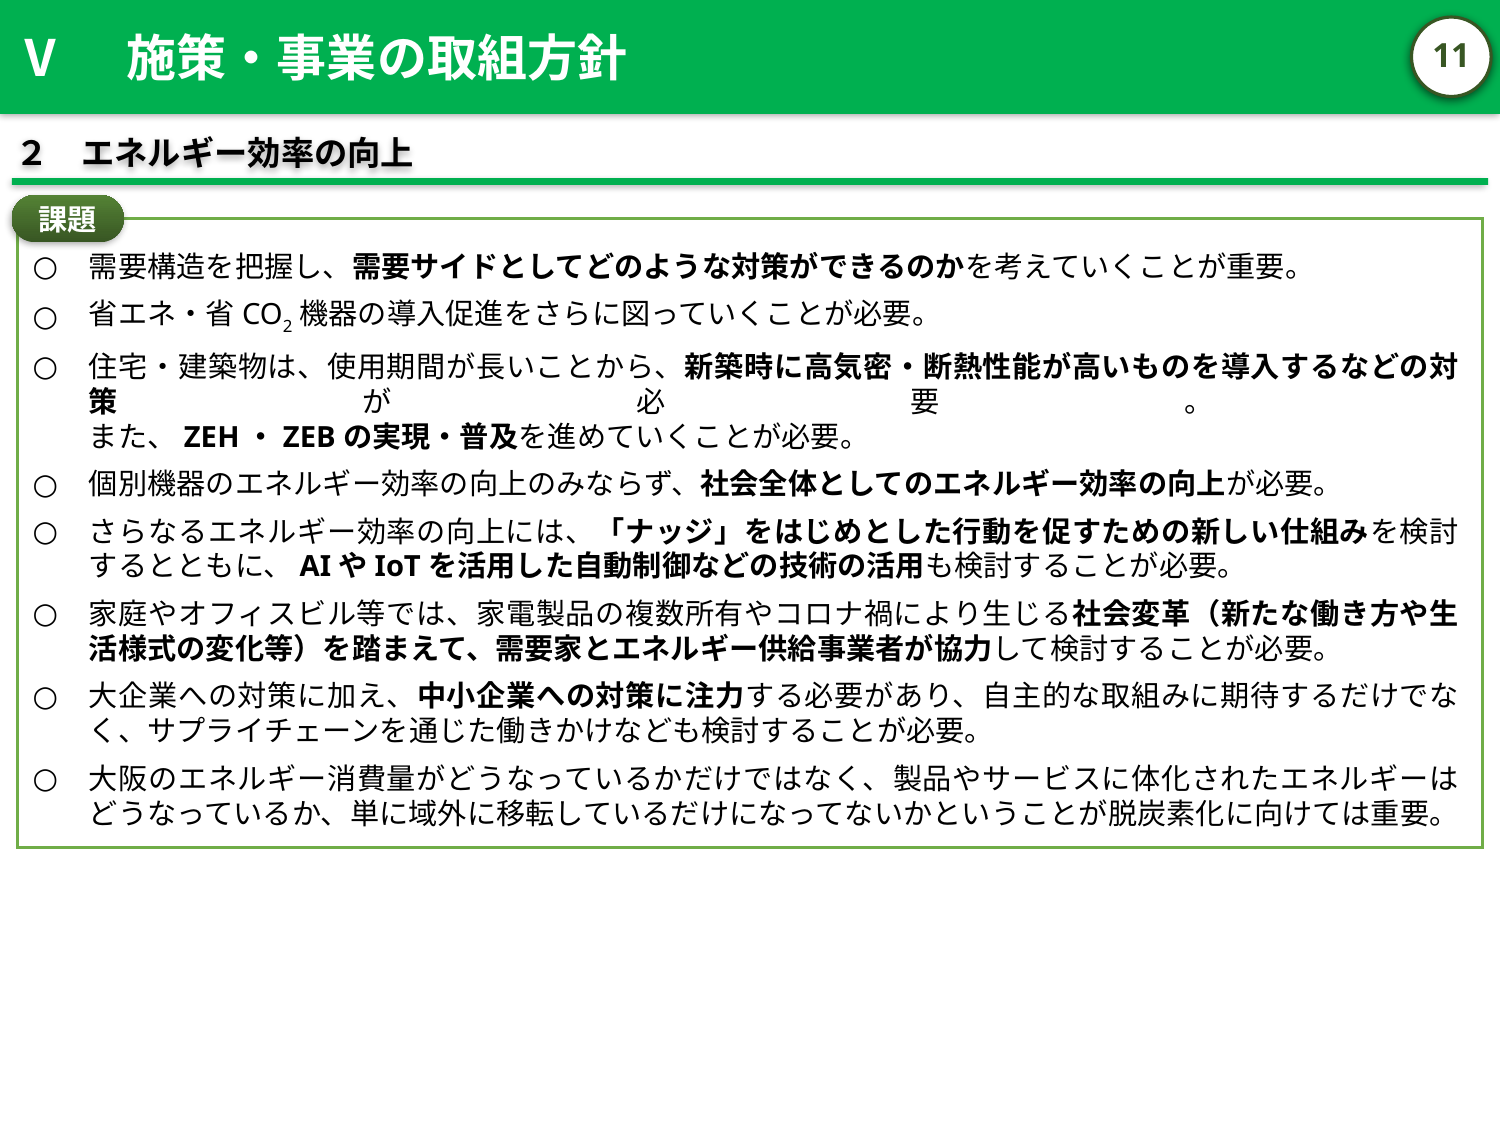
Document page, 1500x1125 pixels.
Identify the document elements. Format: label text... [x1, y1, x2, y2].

text_box 需要構造を把握し、需要サイドとしてどのような対策ができるのかを考えていくことが重要。 省エネ・省CO2機器の導入促進をさらに図っていくことが必要。 住宅・建築物は、使用期間が長いことから、新築時に高気密・断熱性能が高いものを導入するなどの対策が必要。 また、ZEH・ZEBの実現・普及を進めていくことが必要。 個別機器のエネルギー効率の向上のみならず、社会全体としてのエネルギー効率の向上が必要。 さらなるエネルギー効率の向上には、「ナッジ」をはじめとした行動を促すための新しい仕組みを検討するとともに、AIやIoTを活用した自動制御などの技術の活用も検討することが必要。 家庭やオフィスビル等では、家電製品の複数所有やコロナ禍により生じる社会変革（新たな働き方や生活様式の変化等）を踏まえて、需要家とエネルギー供給事業者が協力して検討することが必要。 大企業への対策に加え、中小企業への対策に注力する必要があり、自主的な取組みに期待するだけでなく、サプライチェーンを通じた働きかけなども検討することが必要。 大阪のエネルギー消費量がどうなっているかだけではなく、製品やサービスに体化されたエネルギーはどうなっているか、単に域外に移転しているだけになってないかということが脱炭素化に向けては重要。 [17, 218, 1483, 849]
text_box Ⅴ 施策・事業の取組方針 [0, 0, 1500, 114]
text_box [11, 178, 1489, 185]
text_box 10 [1411, 17, 1492, 97]
text_box ２ エネルギー効率の向上 [0, 124, 1500, 180]
text_box 課題 [11, 195, 124, 243]
